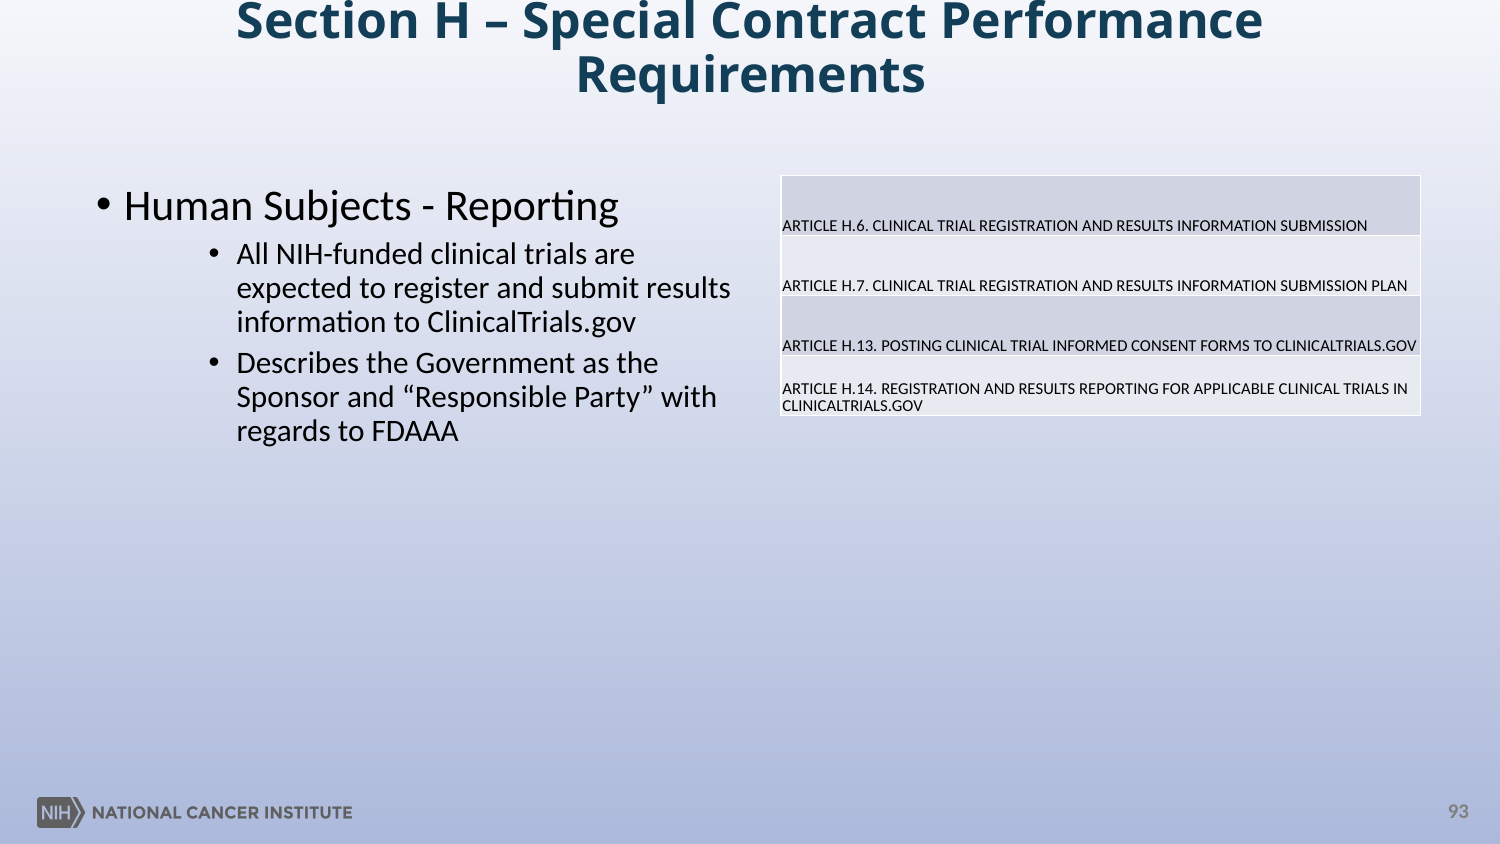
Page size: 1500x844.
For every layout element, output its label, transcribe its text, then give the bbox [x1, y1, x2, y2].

title Section H – Special Contract Performance Requirements [81, 51, 1421, 104]
table_cell ARTICLE H.13. POSTING CLINICAL TRIAL INFORMED CONSENT FORMS TO CLINICALTRIALS.GOV [782, 296, 1420, 355]
table_cell ARTICLE H.7. CLINICAL TRIAL REGISTRATION AND RESULTS INFORMATION SUBMISSION PLAN [782, 236, 1420, 295]
table_cell ARTICLE H.14. REGISTRATION AND RESULTS REPORTING FOR APPLICABLE CLINICAL TRIALS IN CLINICALTRIALS.GOV [782, 356, 1420, 415]
list Human Subjects - Reporting All NIH-funded clinical trials are expected to register and submit results information to ClinicalTrials.gov Describes the Government as the Sponsor and “Responsible Party” with regards to FDAAA [81, 175, 755, 767]
picture [37, 797, 352, 828]
table_header ARTICLE H.6. CLINICAL TRIAL REGISTRATION AND RESULTS INFORMATION SUBMISSION [782, 176, 1420, 235]
